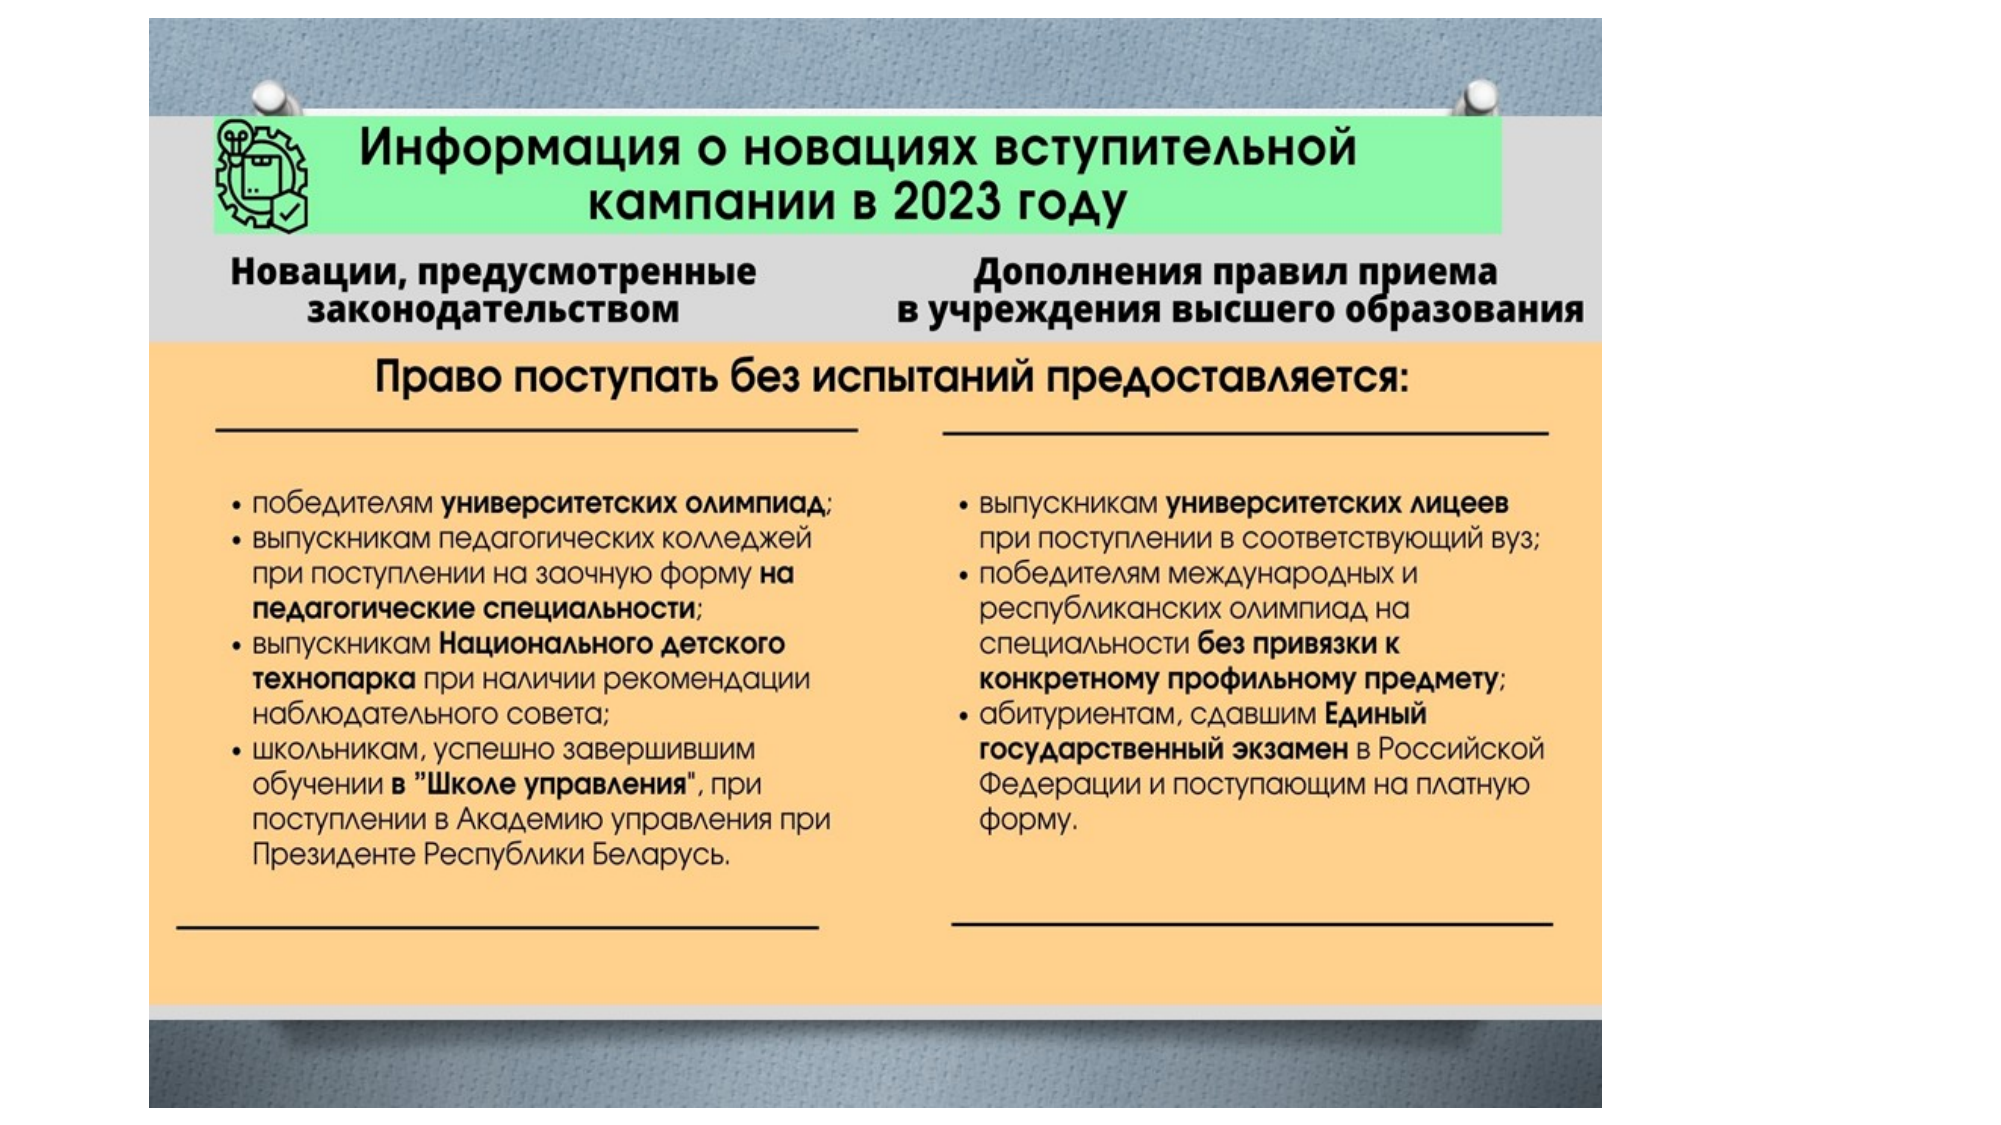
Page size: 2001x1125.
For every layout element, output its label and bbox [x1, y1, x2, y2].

list [149, 18, 1602, 1108]
